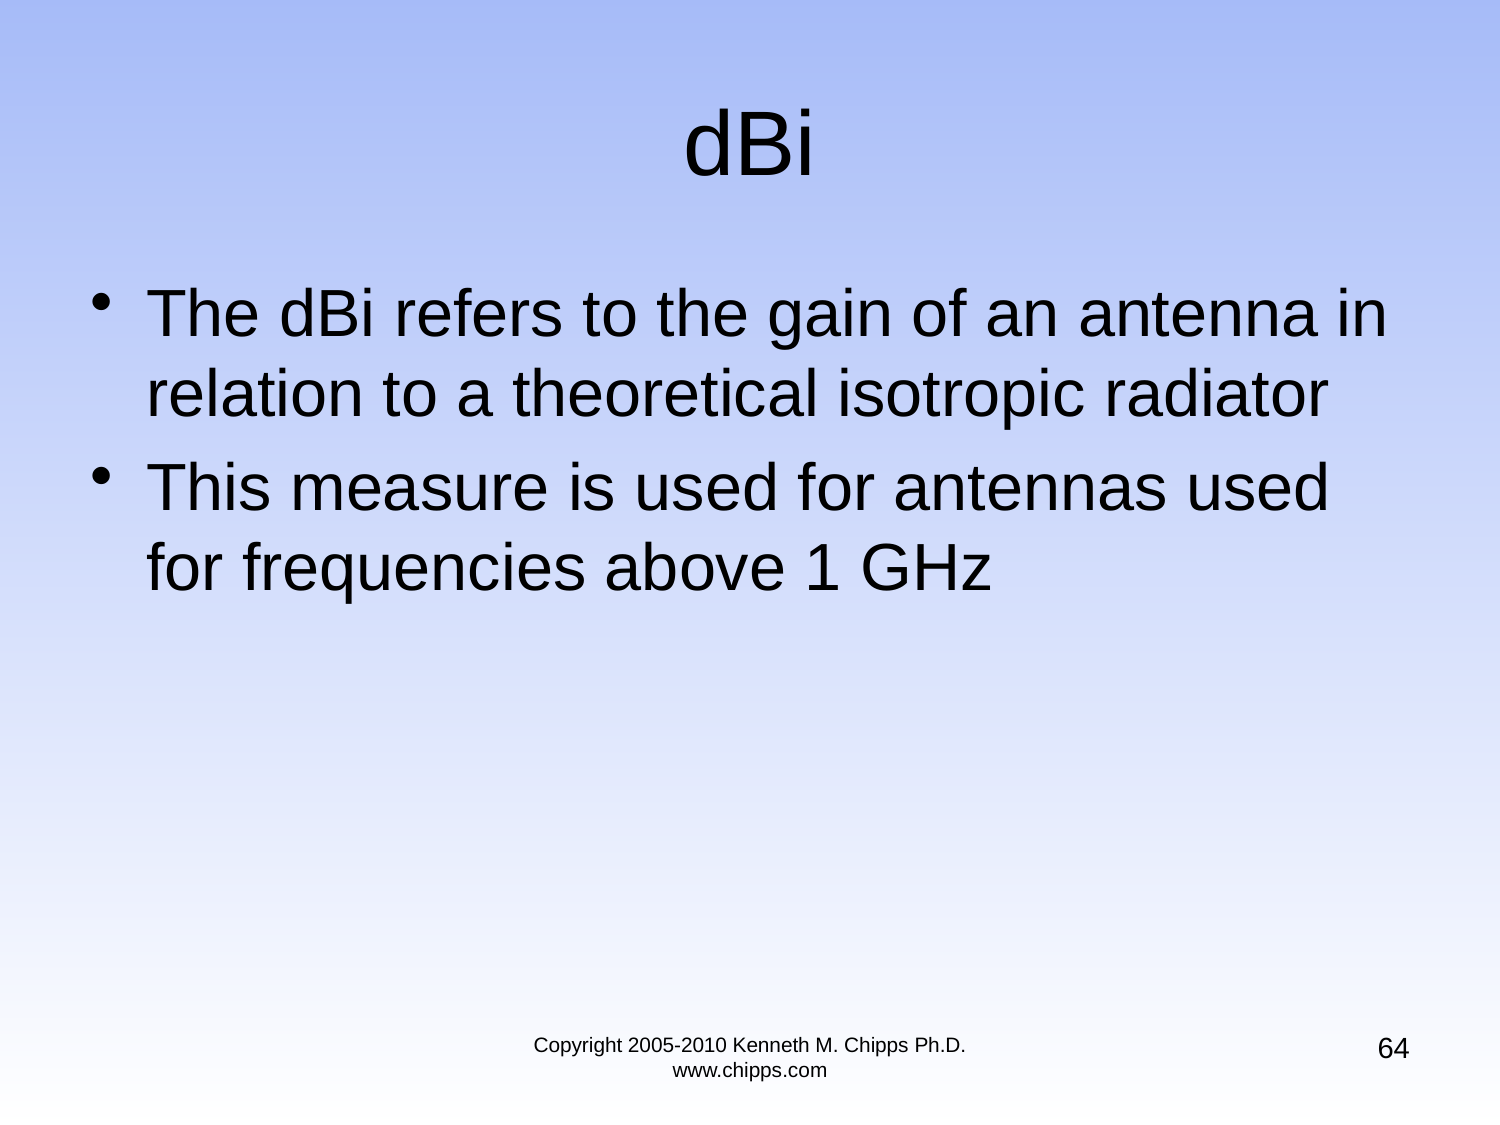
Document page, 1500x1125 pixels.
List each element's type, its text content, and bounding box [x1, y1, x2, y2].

list The dBi refers to the gain of an antenna in relation to a theoretical isotropic radiator This measure is used for antennas used for frequencies above 1 GHz [75, 262, 1425, 1005]
slide_number 64 [1074, 1021, 1426, 1101]
slide_number 132 [0, 114, 75, 118]
title dBi [75, 45, 1425, 233]
slide_number 132 [1425, 114, 1500, 118]
footer Copyright 2005-2010 Kenneth M. Chipps Ph.D. www.chipps.com [449, 1024, 1051, 1103]
